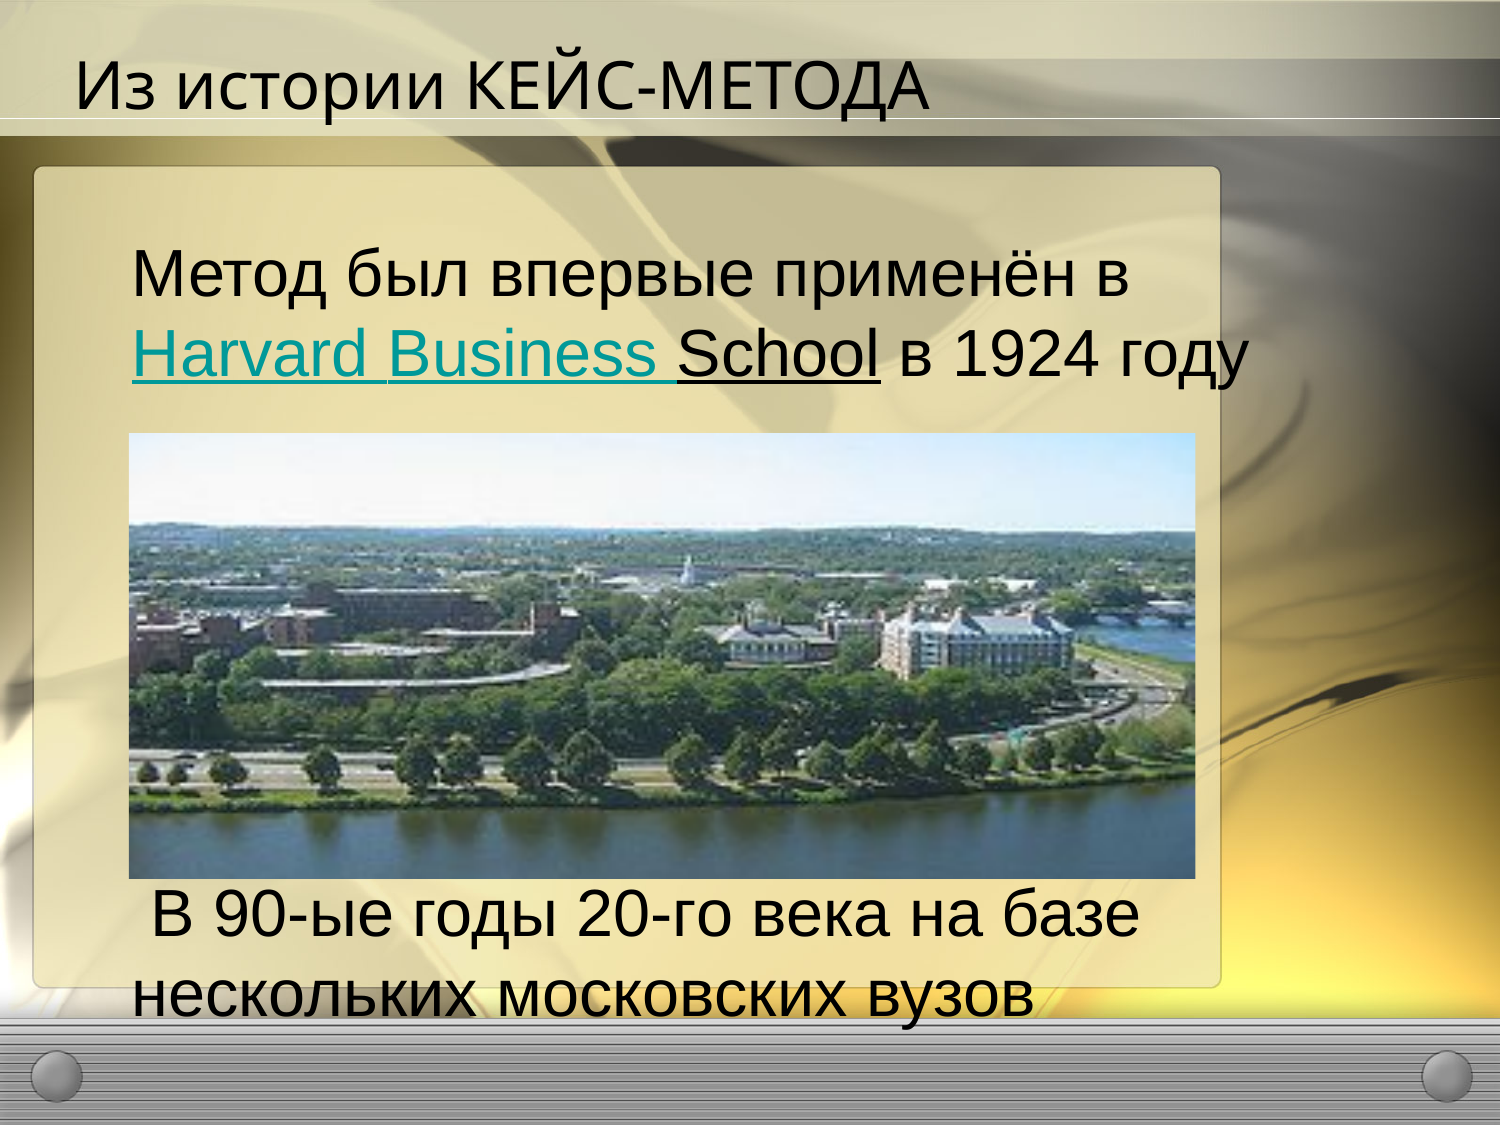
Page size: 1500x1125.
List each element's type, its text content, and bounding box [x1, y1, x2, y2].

text_box Из истории КЕЙС-МЕТОДА [58, 35, 1055, 130]
text_box Метод был впервые применён в Harvard Business School в 1924 году В 90-ые годы 20-го века на базе нескольких московских вузов [117, 222, 1360, 1037]
picture [0, 0, 1500, 1125]
